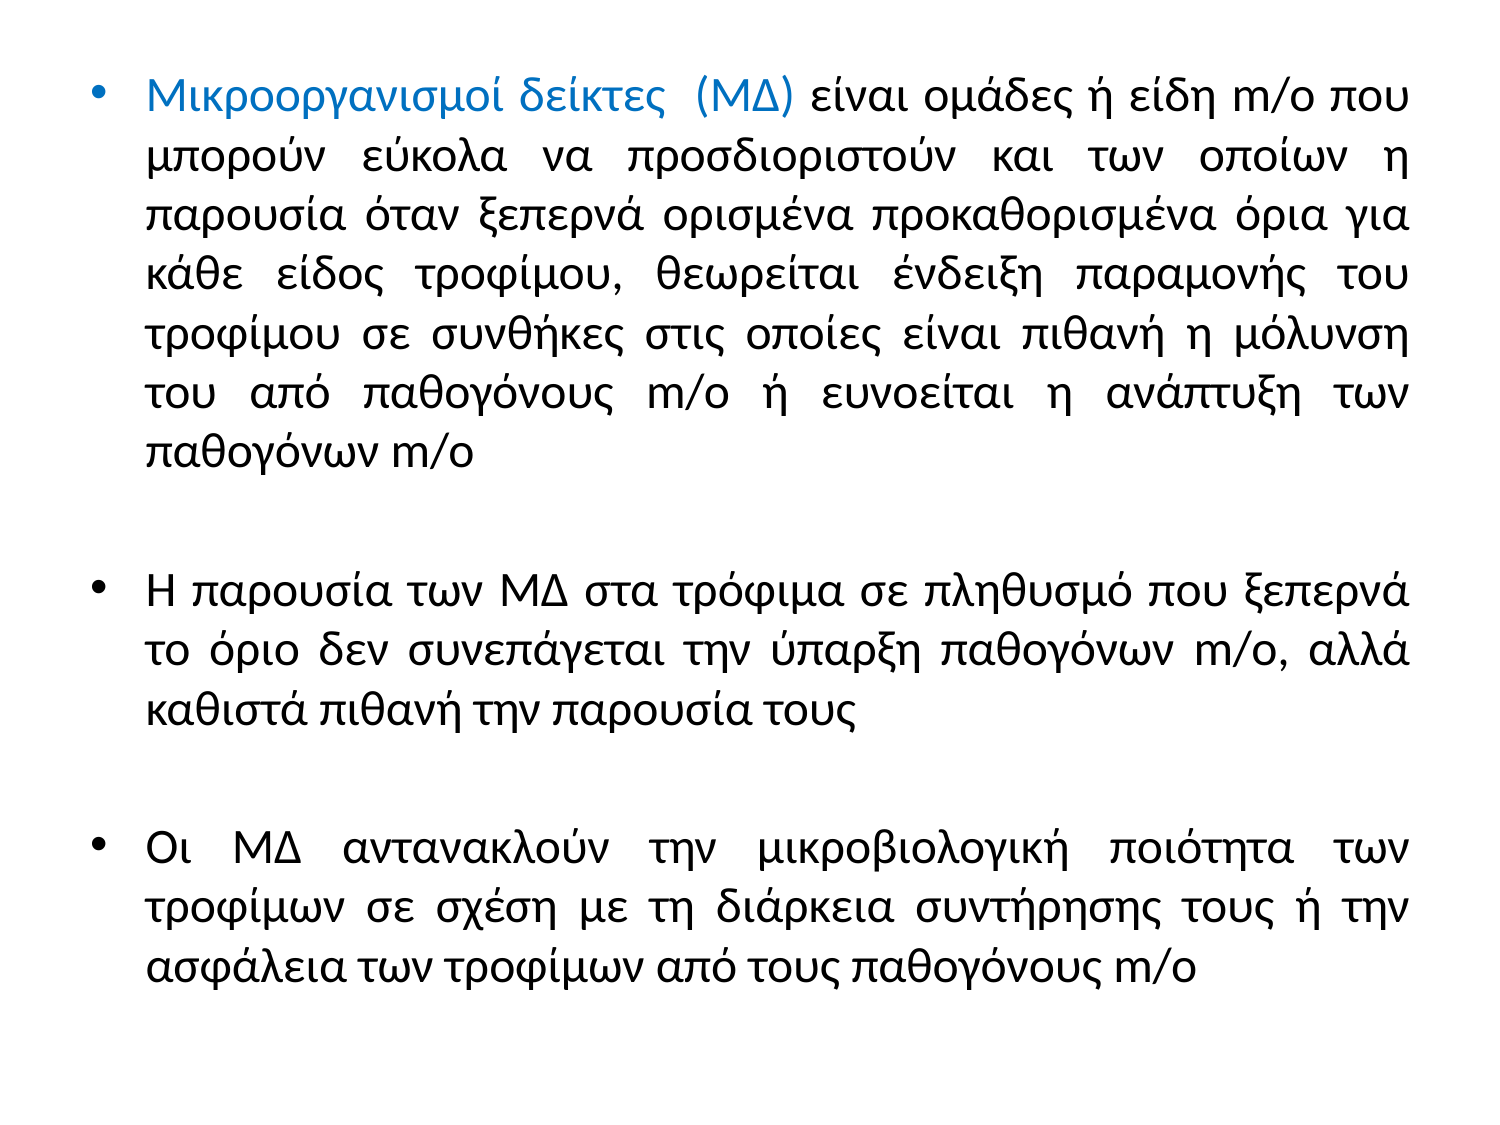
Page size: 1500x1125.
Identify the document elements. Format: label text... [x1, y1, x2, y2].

list Μικροοργανισμοί δείκτες (ΜΔ) είναι ομάδες ή είδη m/o που μπορούν εύκολα να προσδιοριστούν και των οποίων η παρουσία όταν ξεπερνά ορισμένα προκαθορισμένα όρια για κάθε είδος τροφίμου, θεωρείται ένδειξη παραμονής του τροφίμου σε συνθήκες στις οποίες είναι πιθανή η μόλυνση του από παθογόνους m/o ή ευνοείται η ανάπτυξη των παθογόνων m/o Η παρουσία των ΜΔ στα τρόφιμα σε πληθυσμό που ξεπερνά το όριο δεν συνεπάγεται την ύπαρξη παθογόνων m/o, αλλά καθιστά πιθανή την παρουσία τους Οι ΜΔ αντανακλούν την μικροβιολογική ποιότητα των τροφίμων σε σχέση με τη διάρκεια συντήρησης τους ή την ασφάλεια των τροφίμων από τους παθογόνους m/o [75, 54, 1425, 1005]
